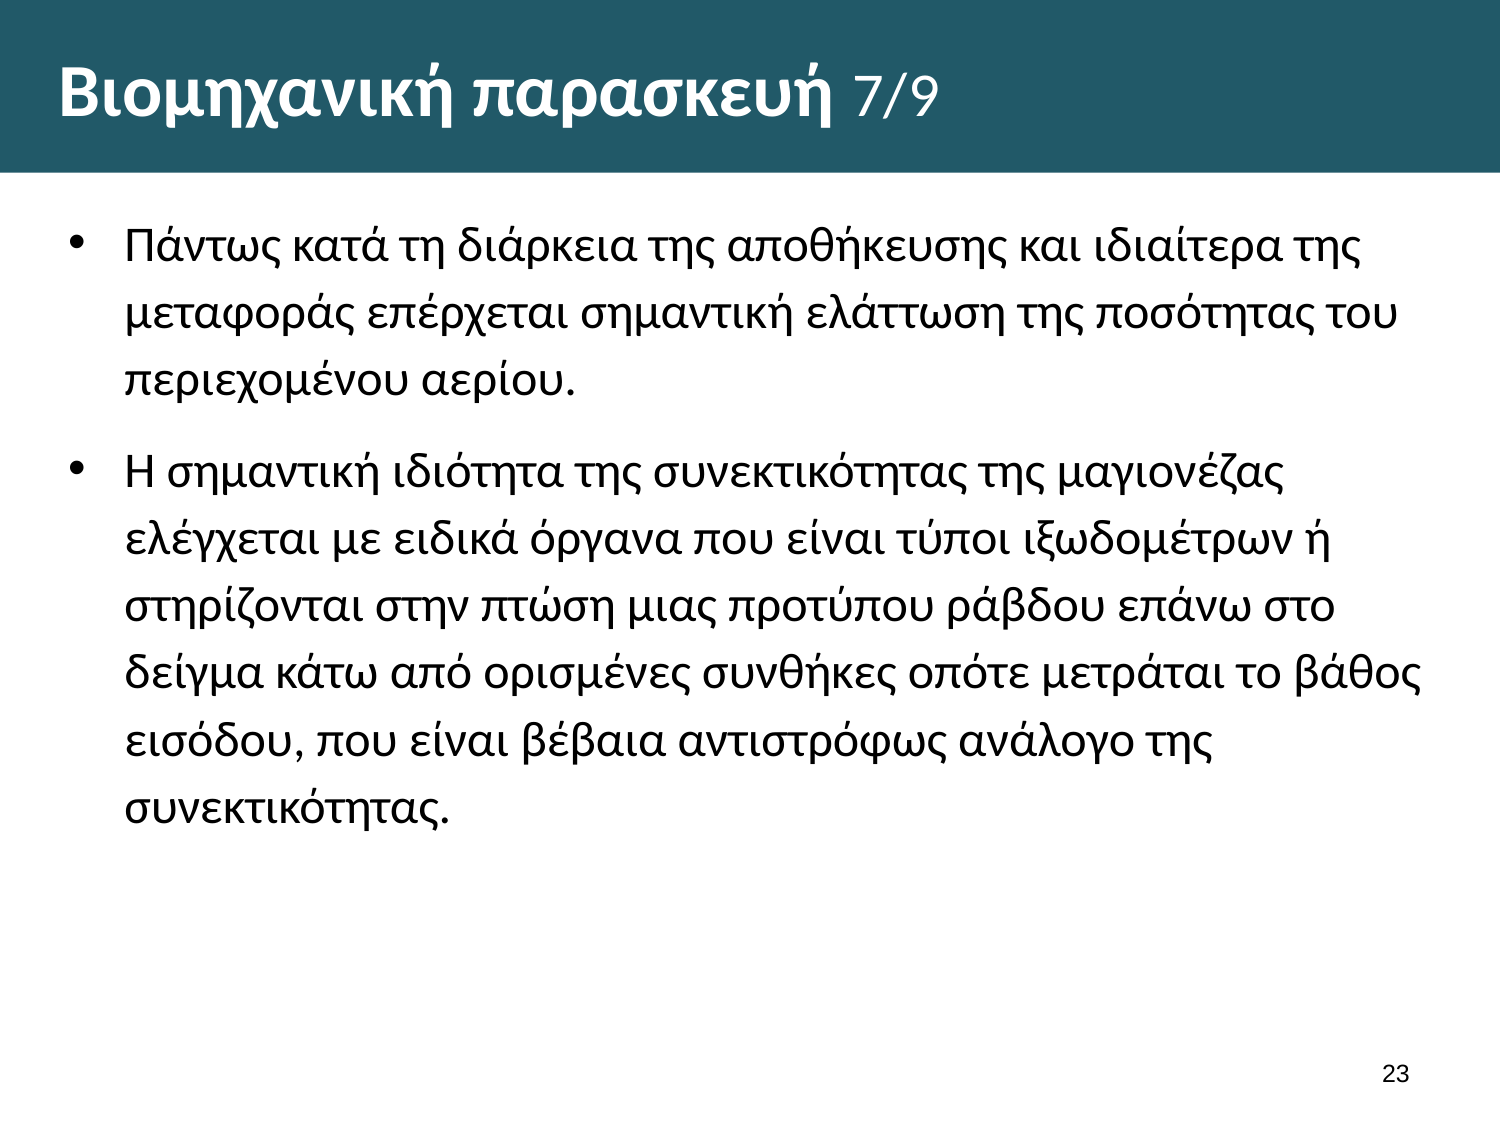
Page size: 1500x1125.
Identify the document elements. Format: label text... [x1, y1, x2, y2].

list Πάντως κατά τη διάρκεια της αποθήκευσης και ιδιαίτερα της μεταφοράς επέρχεται σημαντική ελάττωση της ποσότητας του περιεχομένου αερίου. Η σημαντική ιδιότητα της συνεκτικότητας της μαγιονέζας ελέγχεται με ειδικά όργανα που είναι τύποι ιξωδομέτρων ή στηρίζονται στην πτώση μιας προτύπου ράβδου επάνω στο δείγμα κάτω από ορισμένες συνθήκες οπότε μετράται το βάθος εισόδου, που είναι βέβαια αντιστρόφως ανάλογο της συνεκτικότητας. [53, 196, 1447, 1024]
title Βιομηχανική παρασκευή 7/9 [0, 0, 1500, 173]
slide_number 22 [1074, 1042, 1425, 1103]
